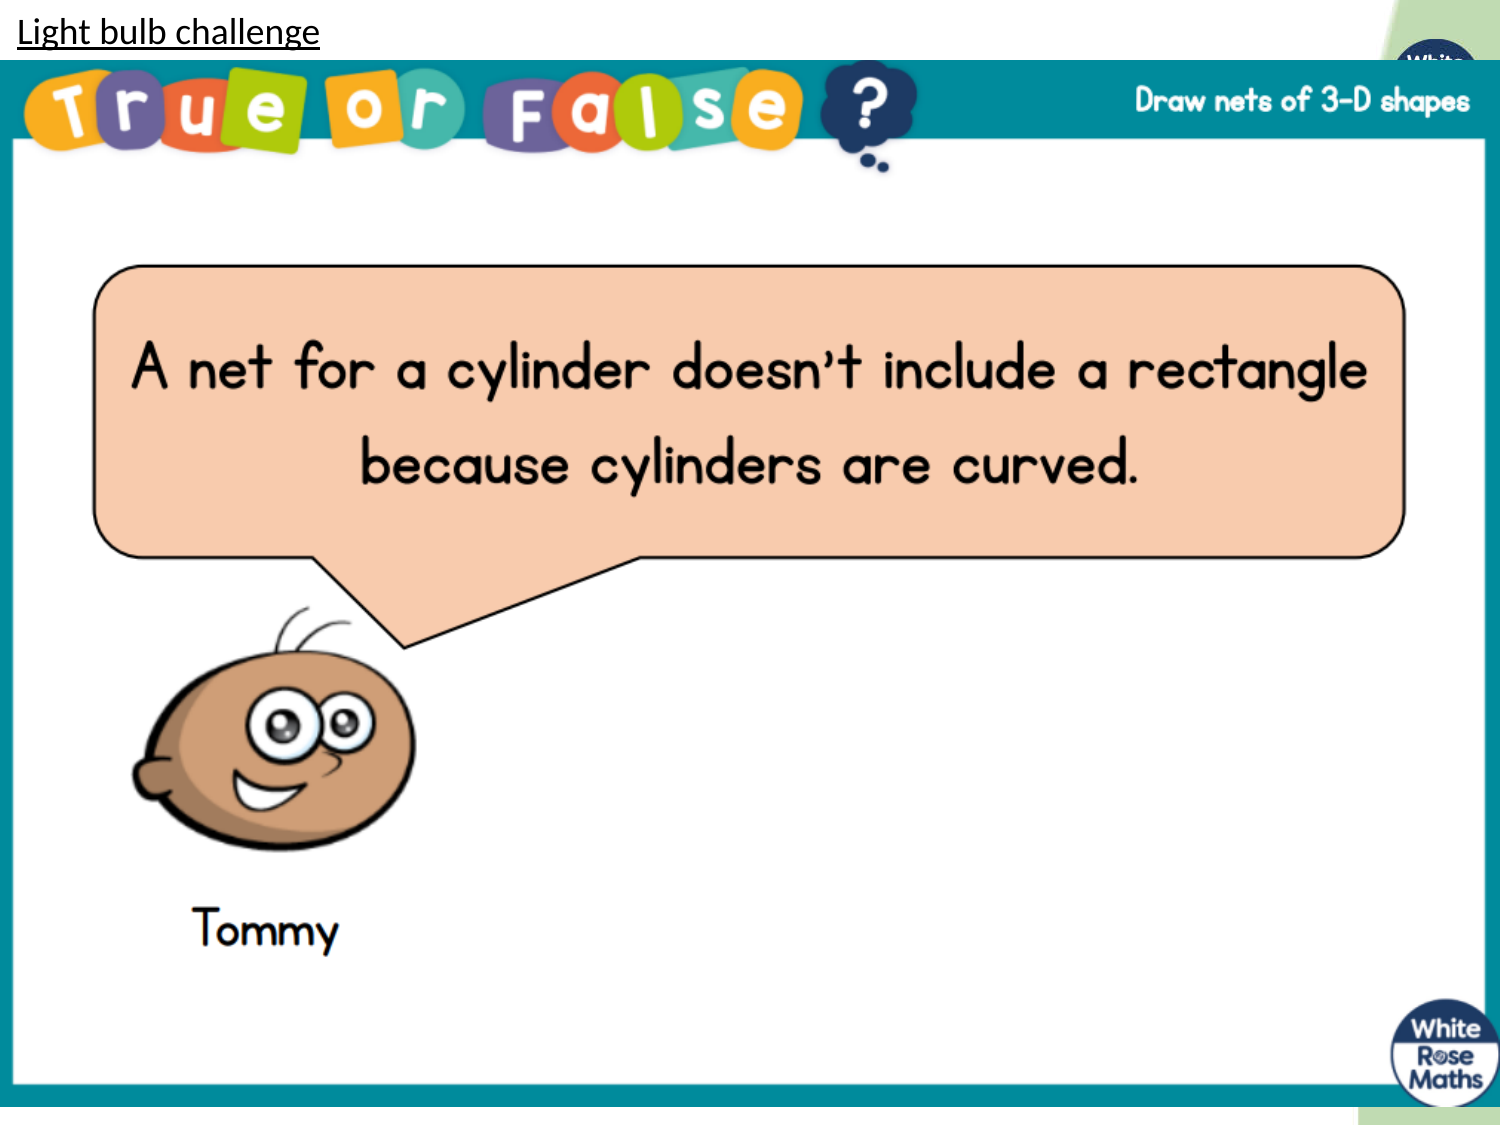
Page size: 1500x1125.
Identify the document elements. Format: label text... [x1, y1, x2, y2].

text_box Light bulb challenge [2, 0, 336, 60]
picture [0, 0, 1500, 1125]
